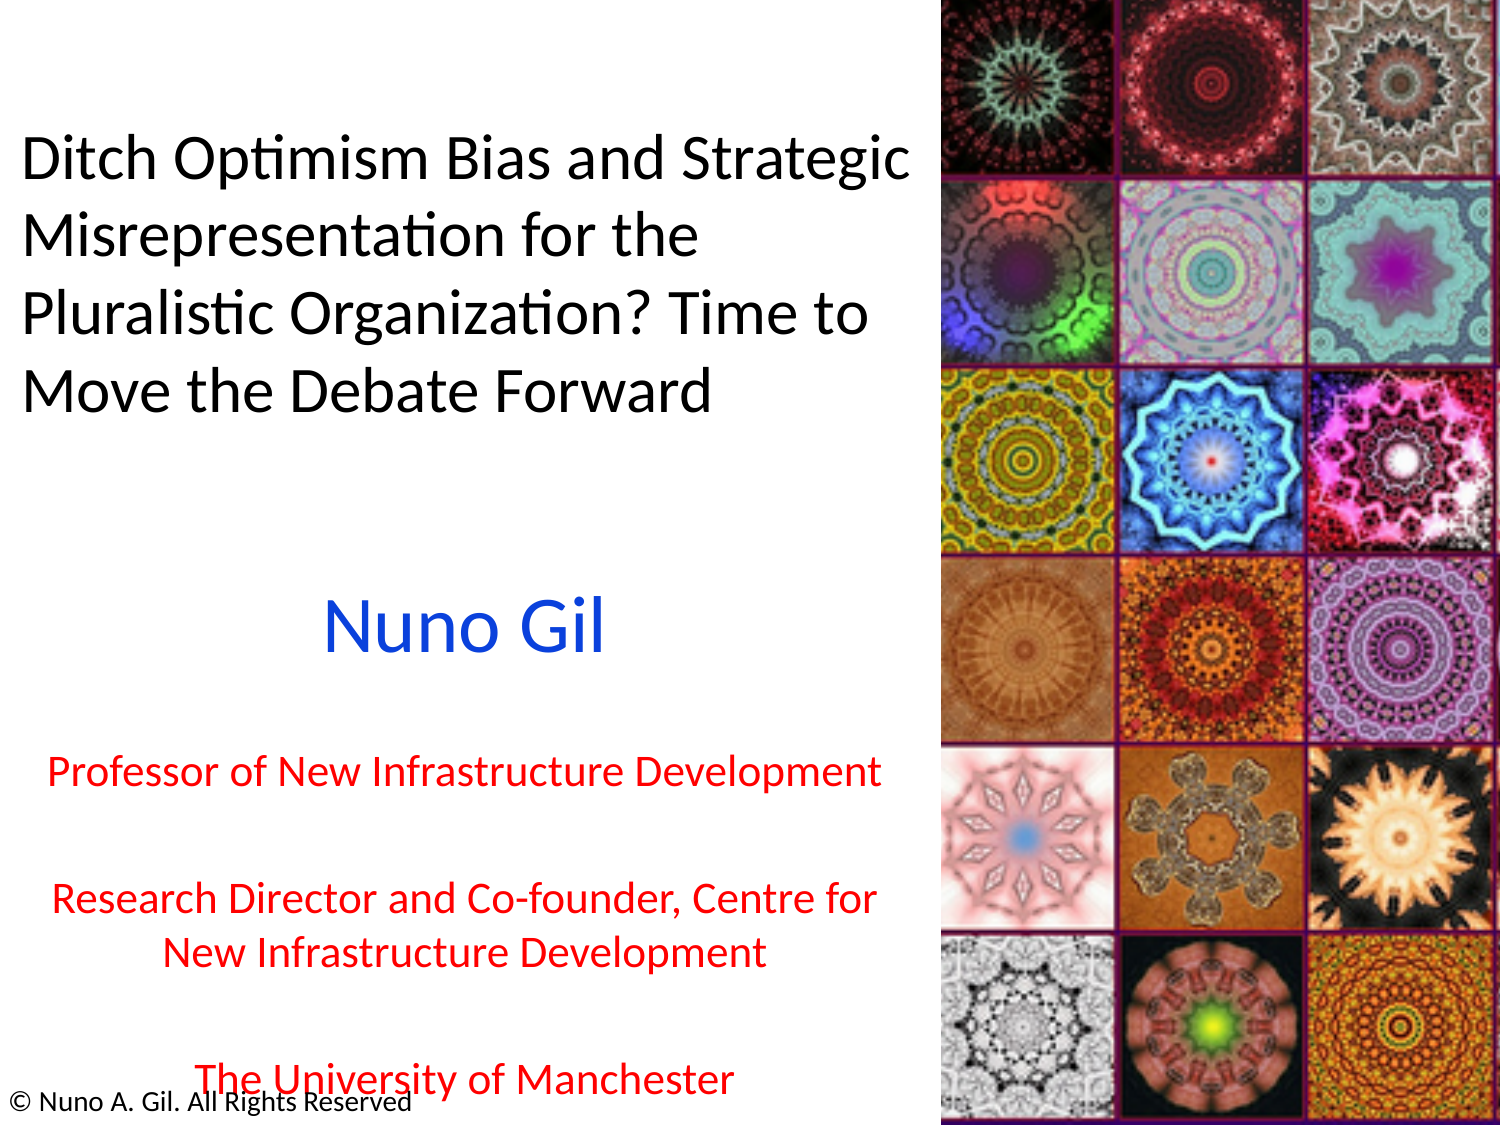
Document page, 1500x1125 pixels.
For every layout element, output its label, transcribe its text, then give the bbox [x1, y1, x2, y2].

picture [941, 0, 1500, 1125]
text_box © Nuno A. Gil. All Rights Reserved [0, 1074, 936, 1125]
title Ditch Optimism Bias and Strategic Misrepresentation for the Pluralistic Organization? Time to Move the Debate Forward [5, 101, 936, 564]
subtitle Nuno Gil Professor of New Infrastructure Development Research Director and Co-founder, Centre for New Infrastructure Development The University of Manchester [0, 564, 936, 1074]
